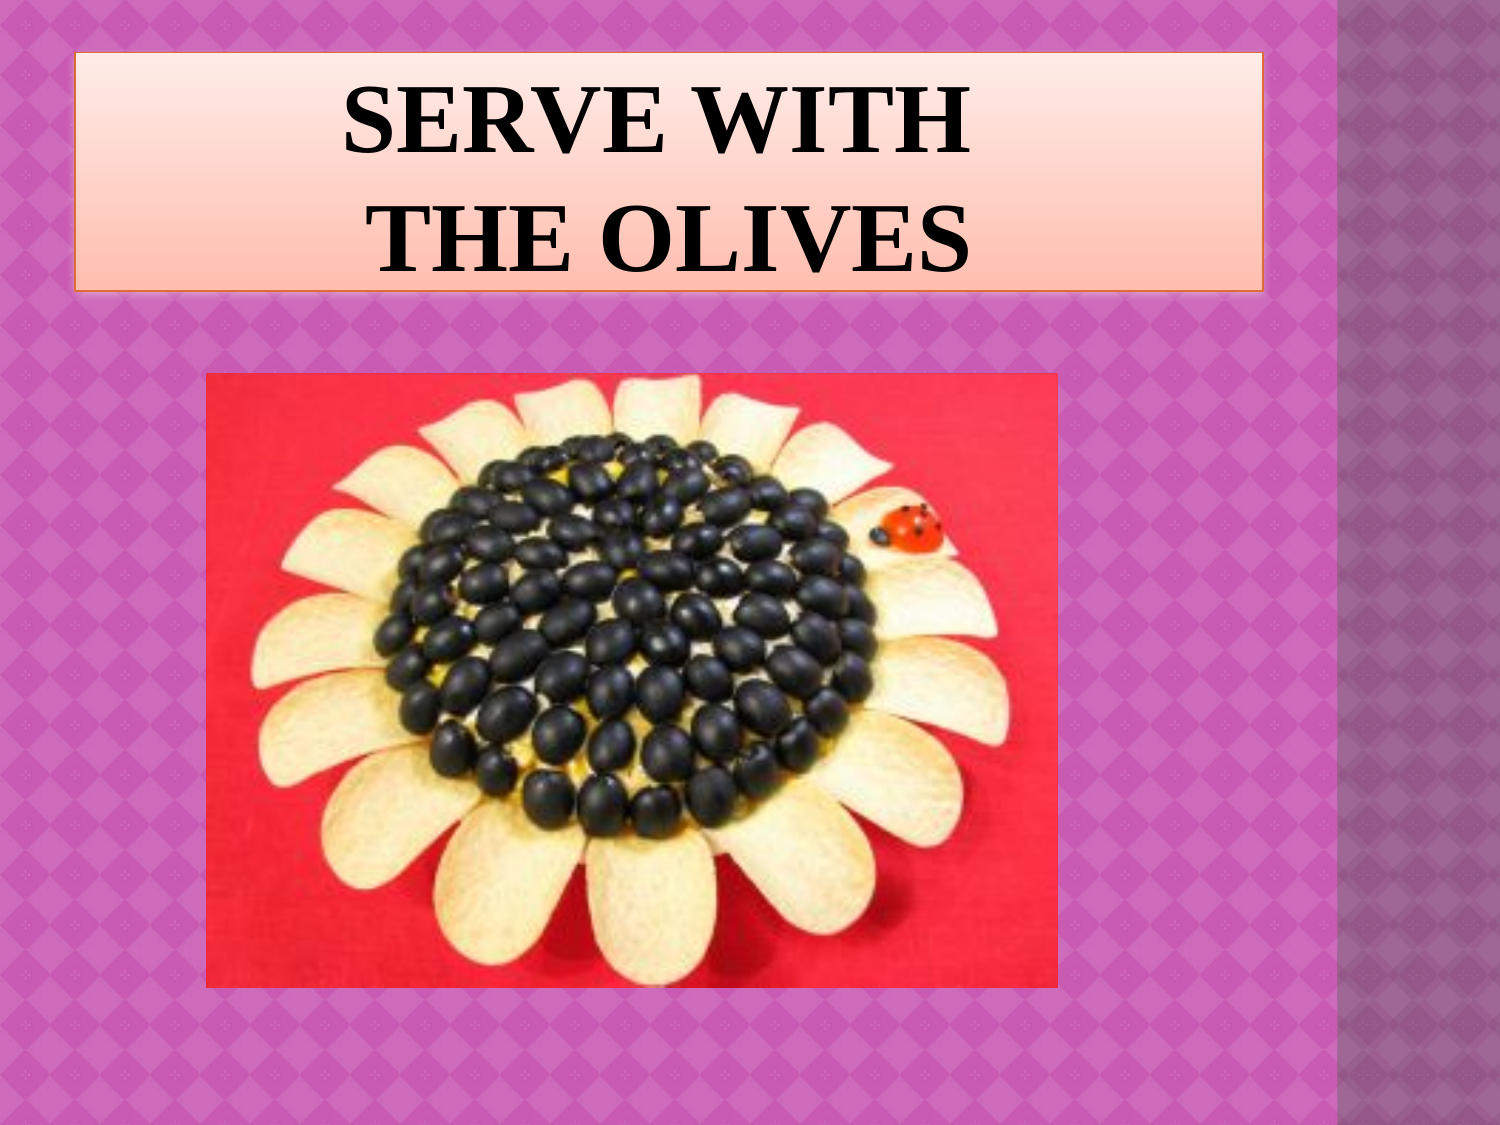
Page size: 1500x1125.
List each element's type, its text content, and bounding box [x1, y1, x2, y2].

title Serve with the olives [74, 52, 1264, 292]
picture [206, 373, 1058, 989]
